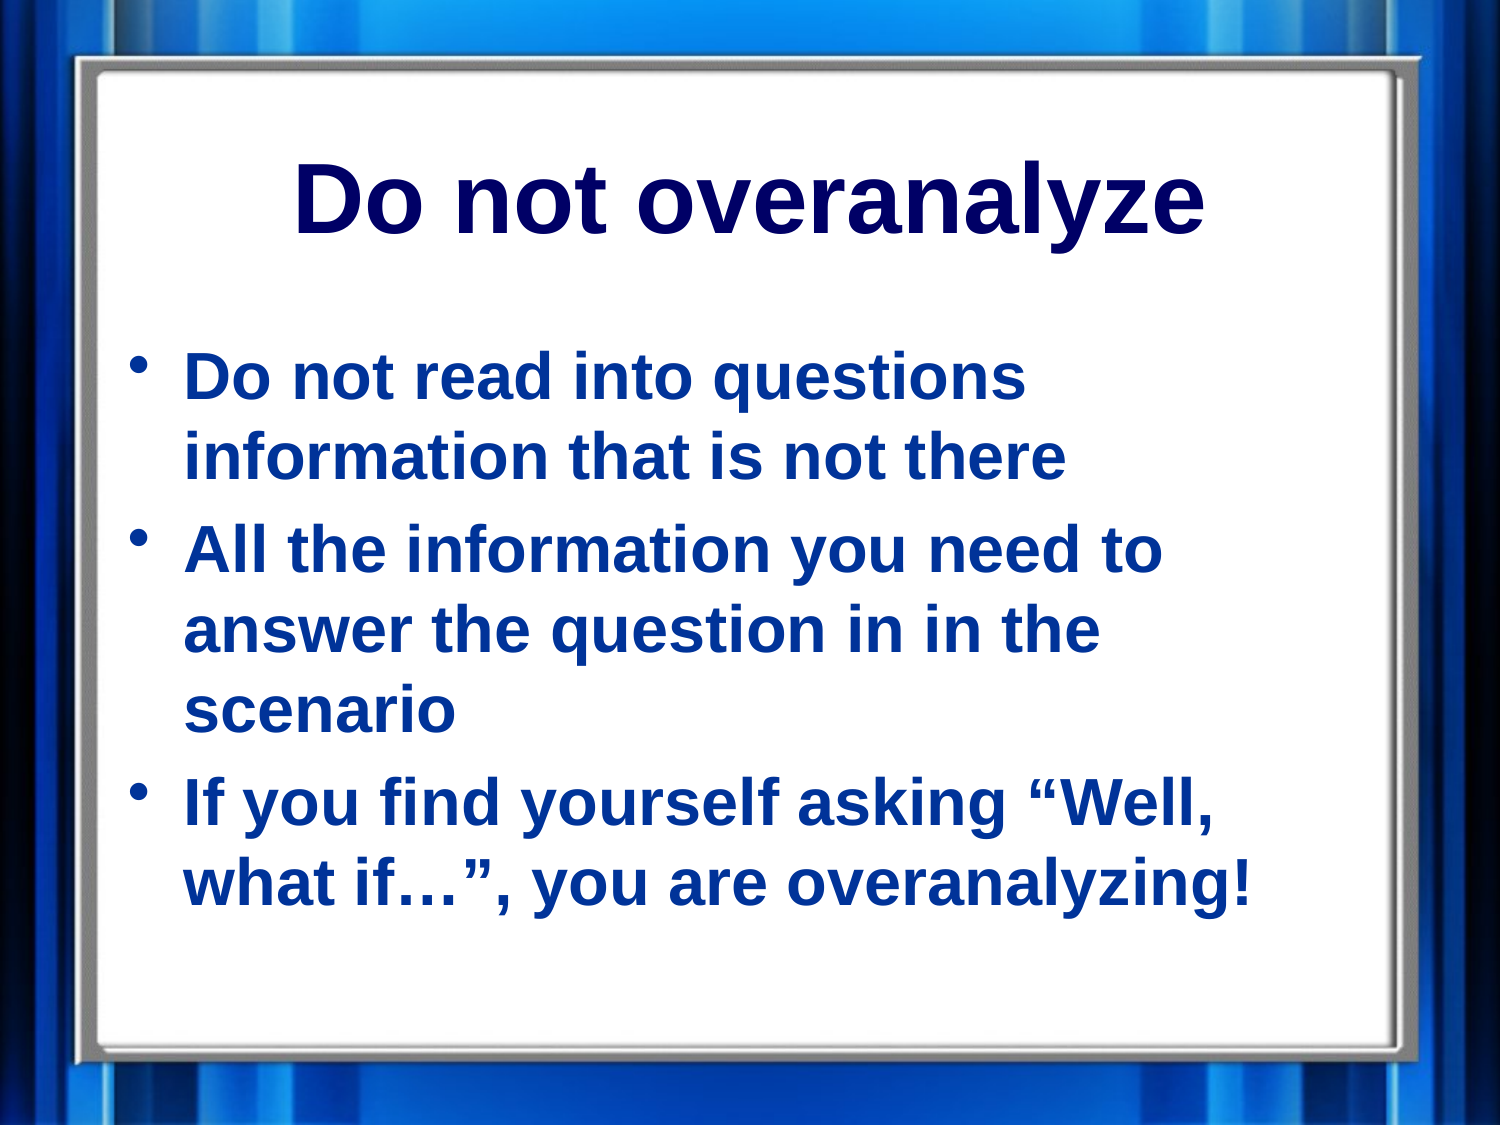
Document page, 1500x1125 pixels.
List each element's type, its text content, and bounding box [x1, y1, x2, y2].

title Do not overanalyze [112, 99, 1388, 288]
picture [0, 0, 1500, 1125]
list Do not read into questions information that is not there All the information you need to answer the question in in the scenario If you find yourself asking “Well, what if…”, you are overanalyzing! [112, 324, 1388, 1001]
